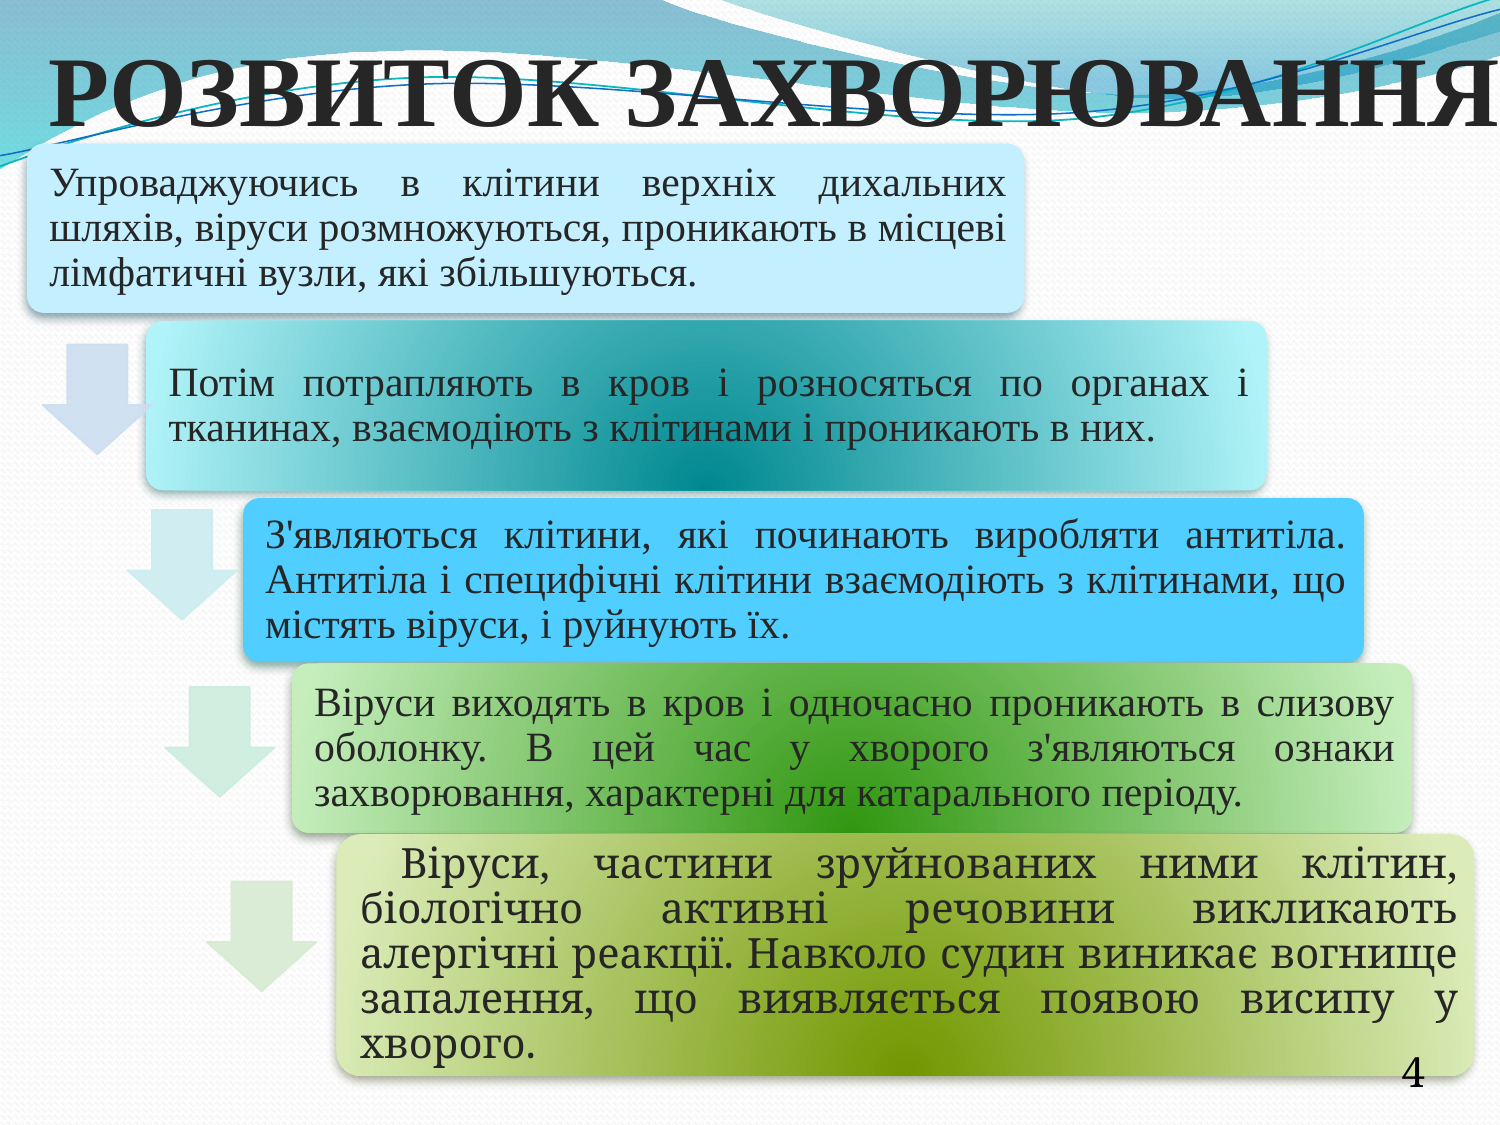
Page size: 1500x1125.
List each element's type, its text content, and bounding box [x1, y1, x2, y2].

text_box Розвиток захворювання [33, 19, 1500, 154]
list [26, 155, 1483, 1097]
